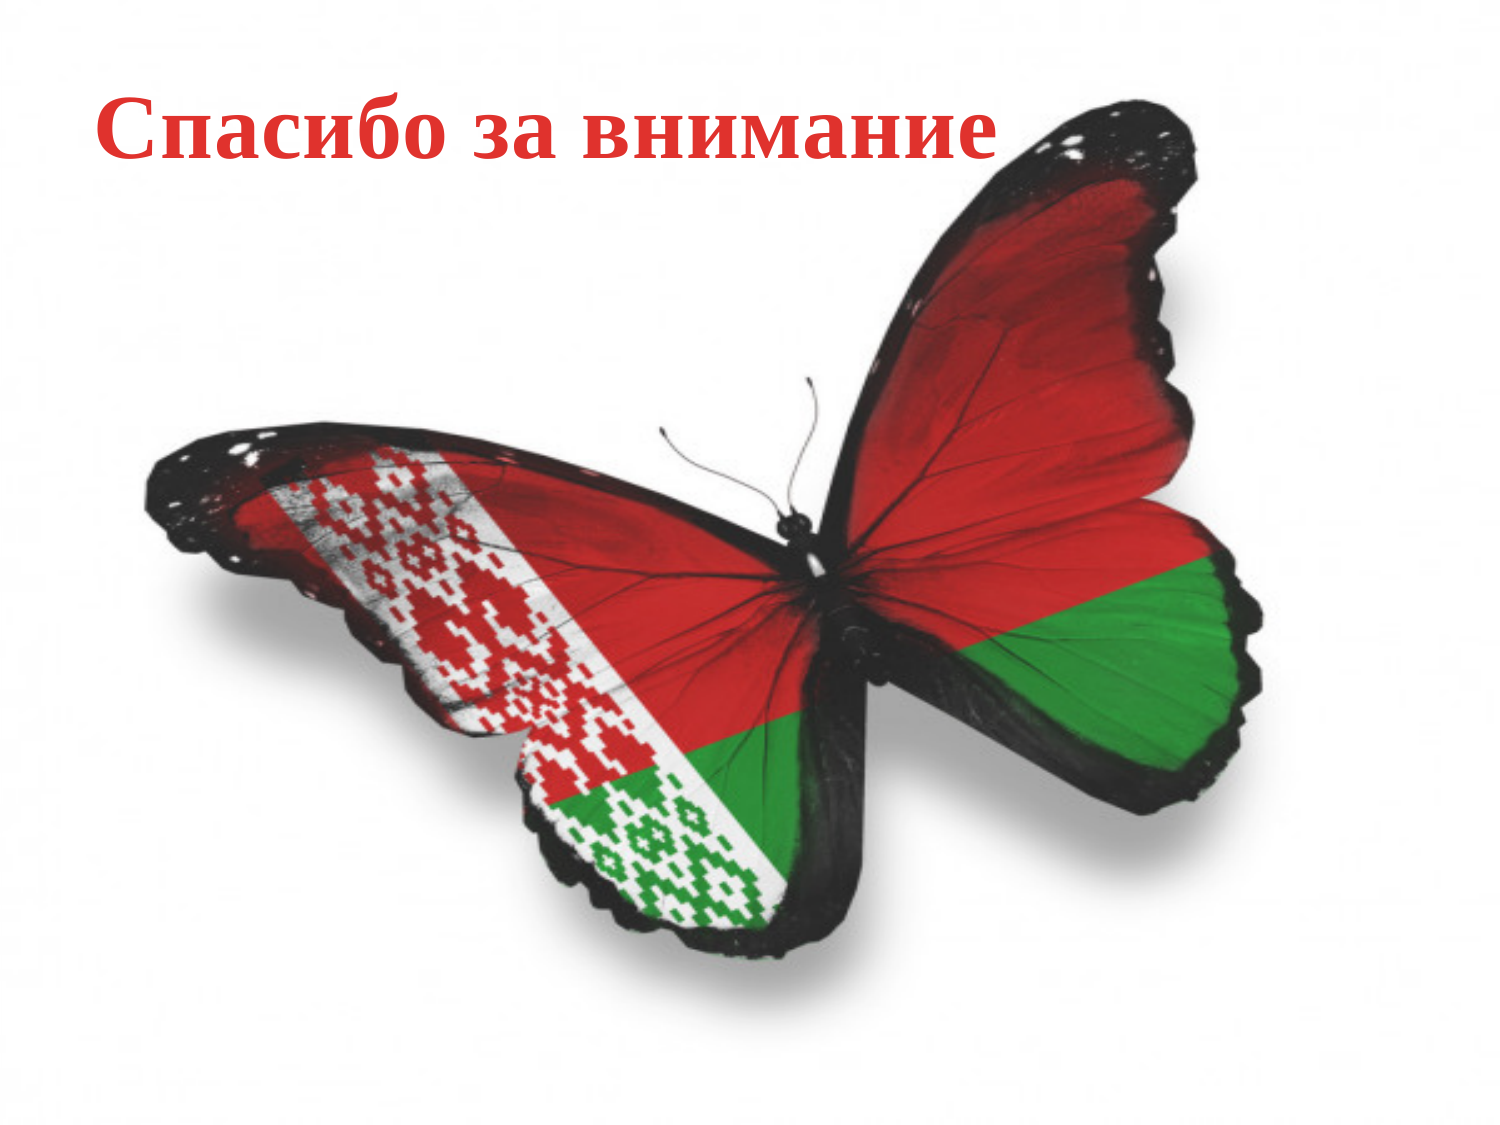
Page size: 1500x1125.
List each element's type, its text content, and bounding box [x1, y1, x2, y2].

text_box Спасибо за внимание [78, 59, 1015, 185]
